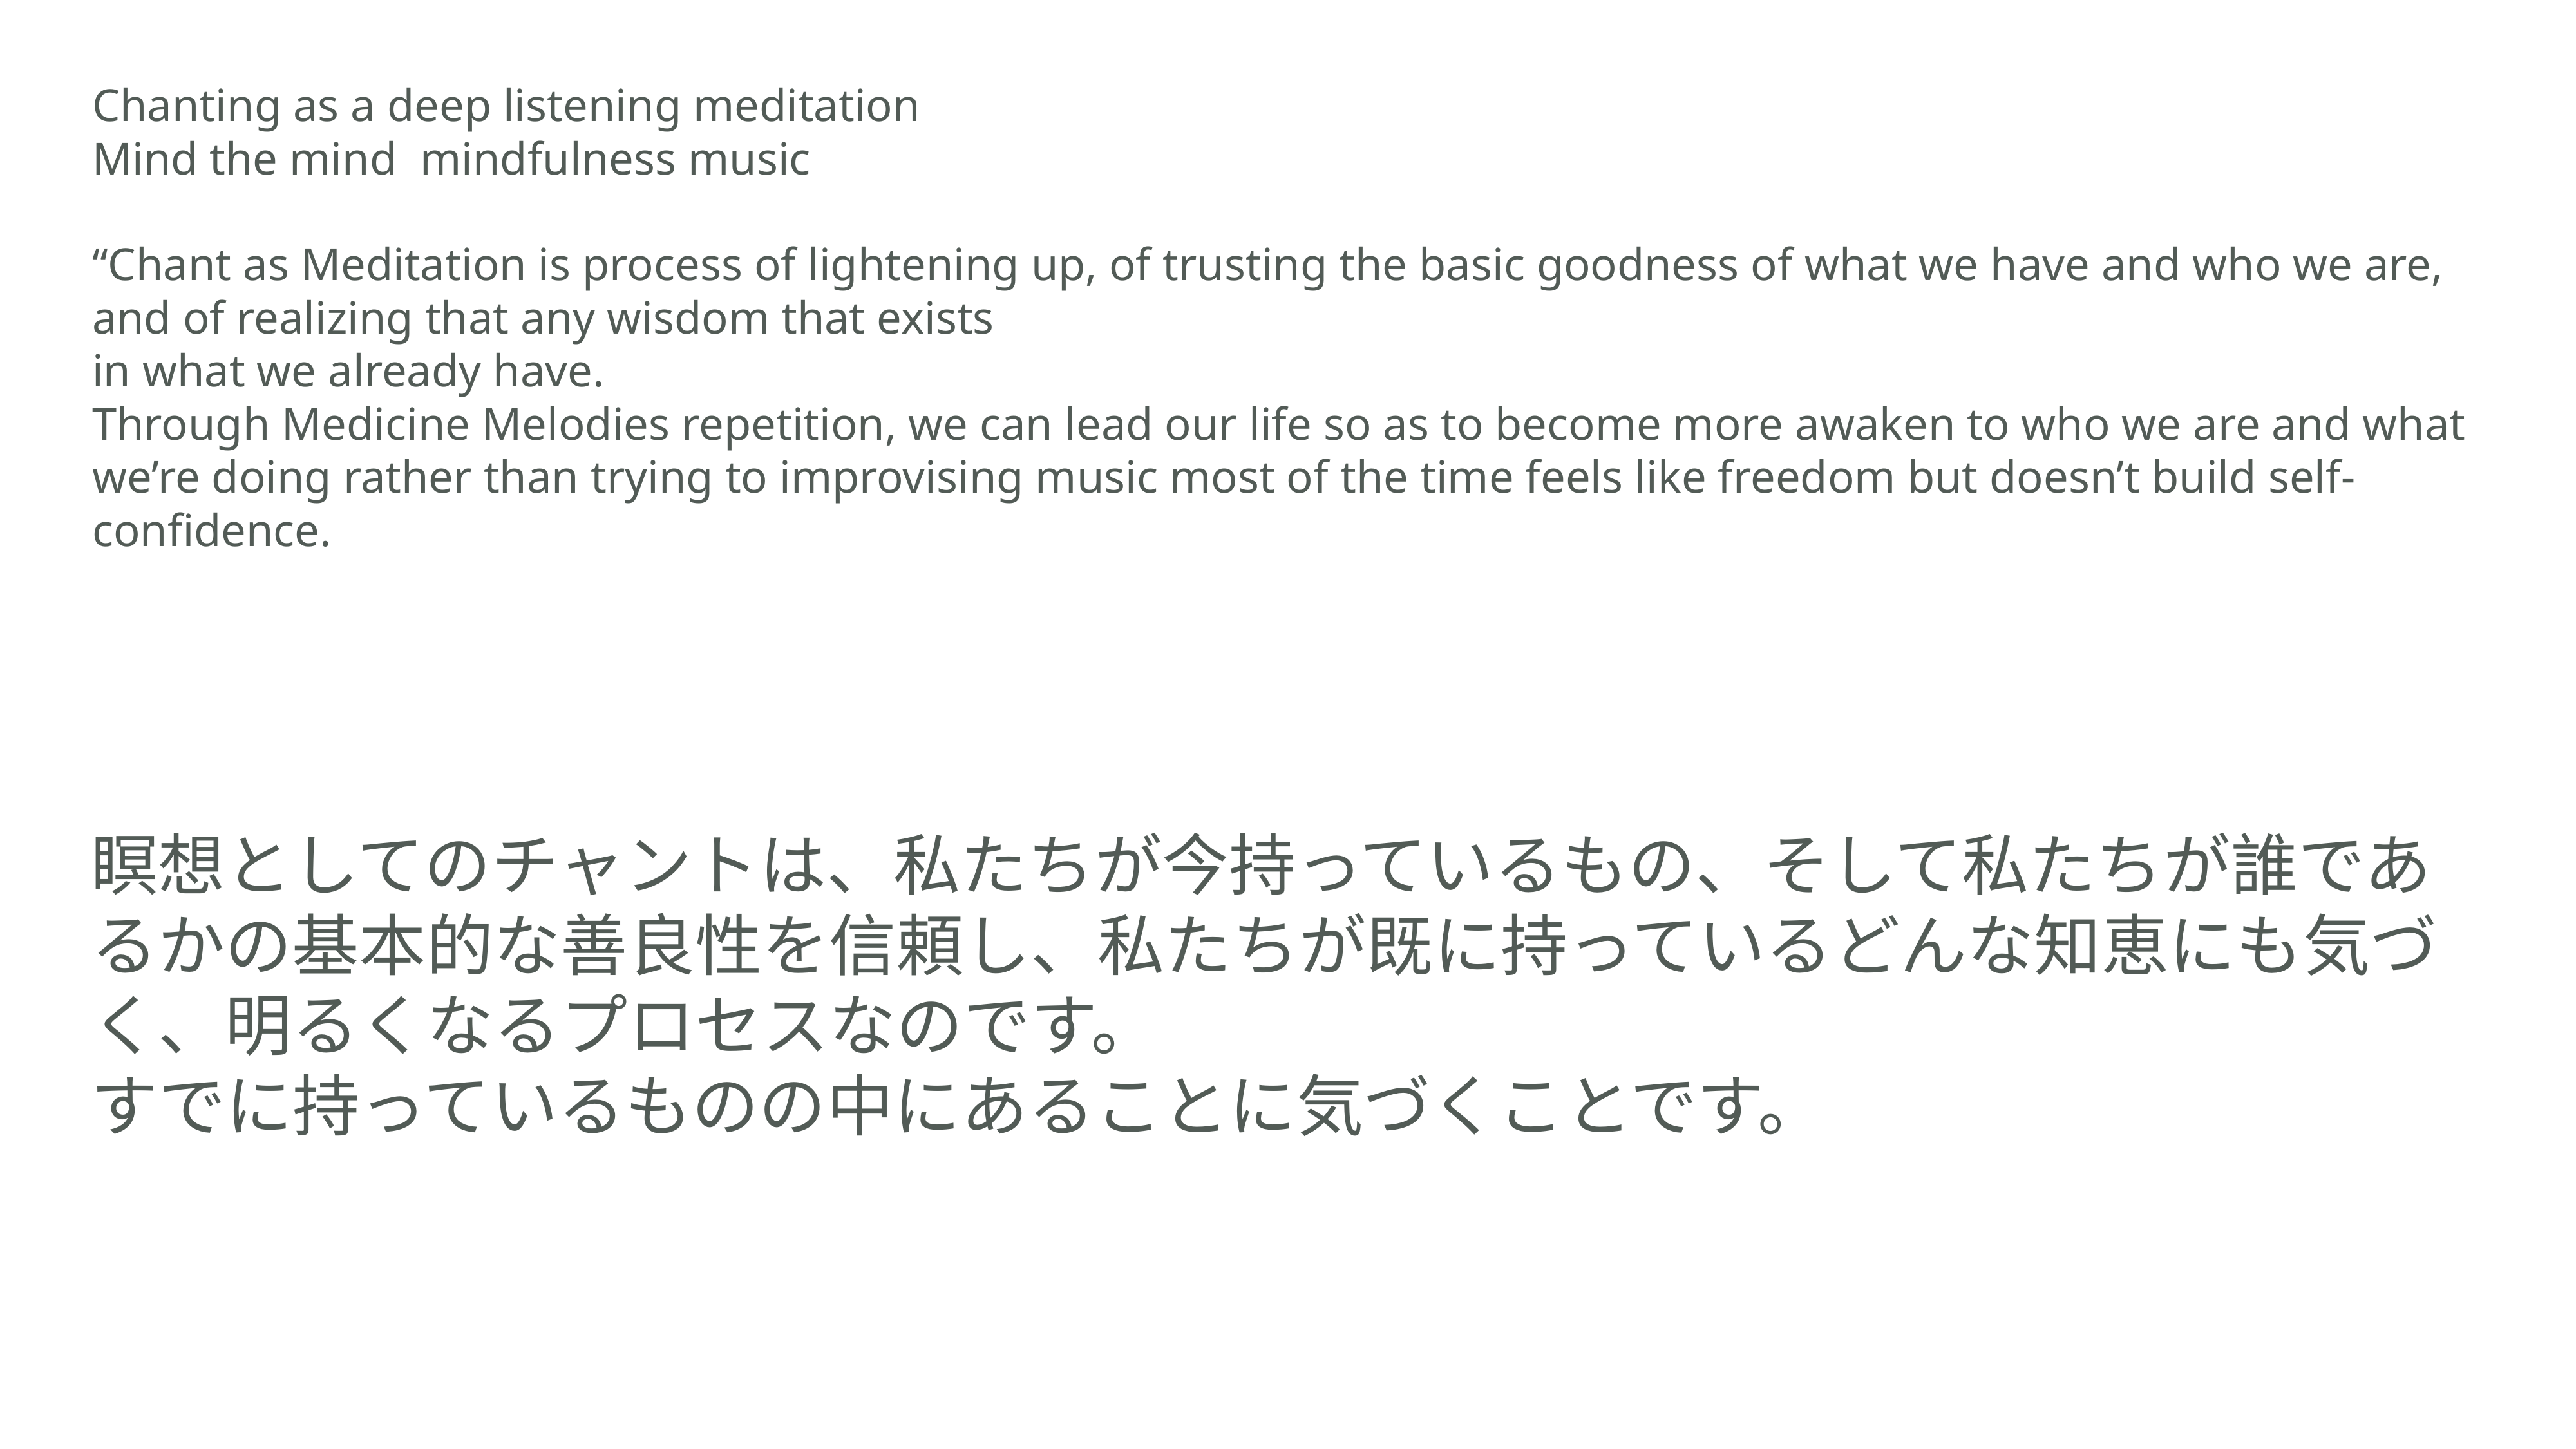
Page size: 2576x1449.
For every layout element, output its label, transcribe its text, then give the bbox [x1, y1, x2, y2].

text_box Chanting as a deep listening meditation Mind the mind mindfulness music “Chant as Meditation is process of lightening up, of trusting the basic goodness of what we have and who we are, and of realizing that any wisdom that exists in what we already have. Through Medicine Melodies repetition, we can lead our life so as to become more awaken to who we are and what we’re doing rather than trying to improvising music most of the time feels like freedom but doesn’t build self-confidence. [84, 70, 2492, 563]
text_box 瞑想としてのチャントは、私たちが今持っているもの、そして私たちが誰であるかの基本的な善良性を信頼し、私たちが既に持っているどんな知恵にも気づく、明るくなるプロセスなのです。 すでに持っているものの中にあることに気づくことです。 [83, 815, 2472, 1152]
